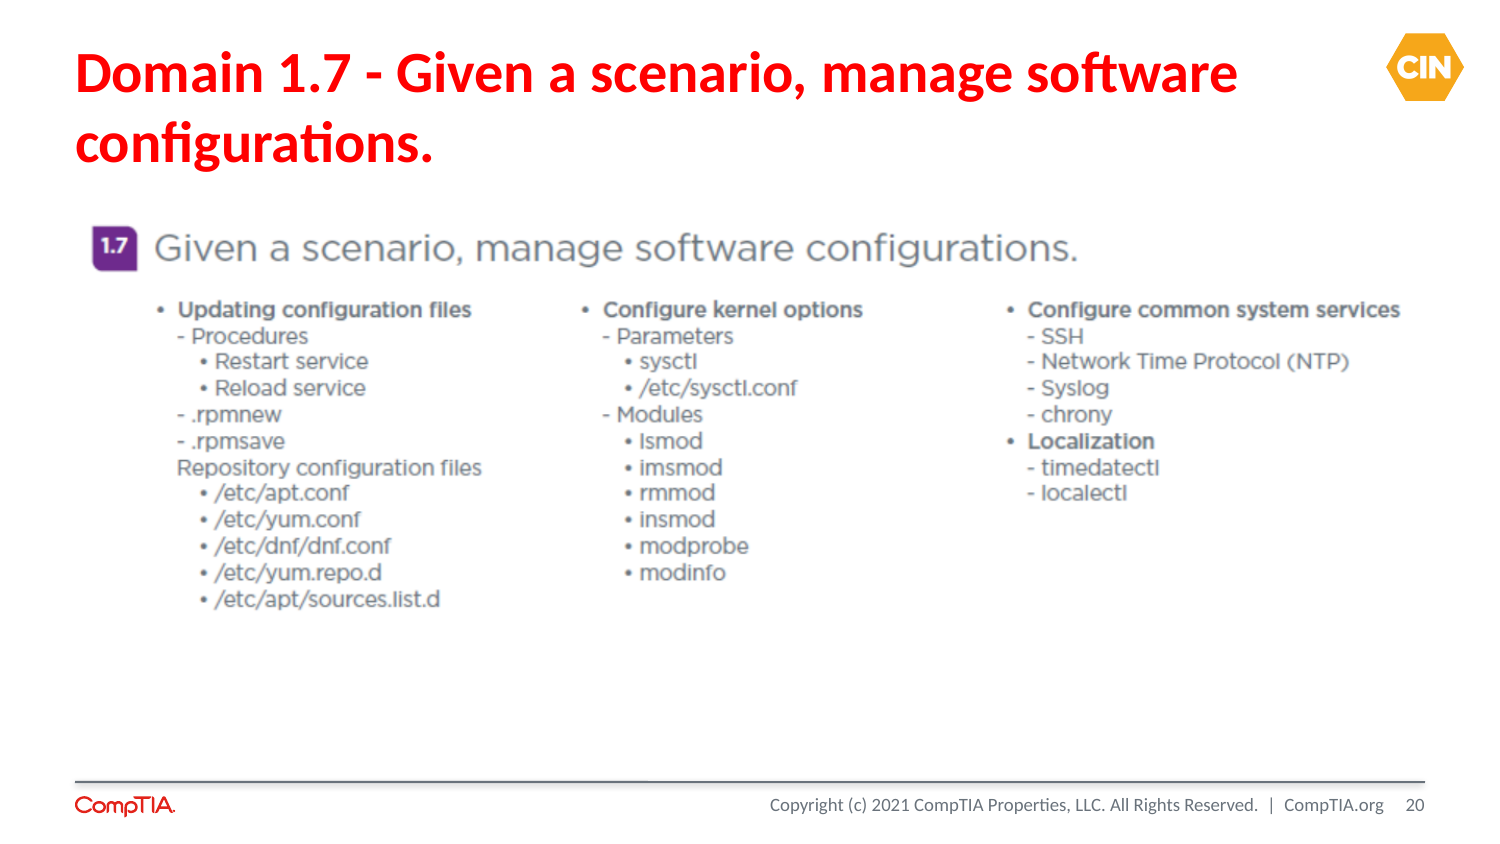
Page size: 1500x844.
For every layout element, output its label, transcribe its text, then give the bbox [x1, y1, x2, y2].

text_box Domain 1.7 - Given a scenario, manage software configurations. [74, 33, 1425, 174]
picture [26, 218, 1482, 628]
picture [1373, 16, 1477, 120]
text_box 10 [1383, 782, 1425, 827]
